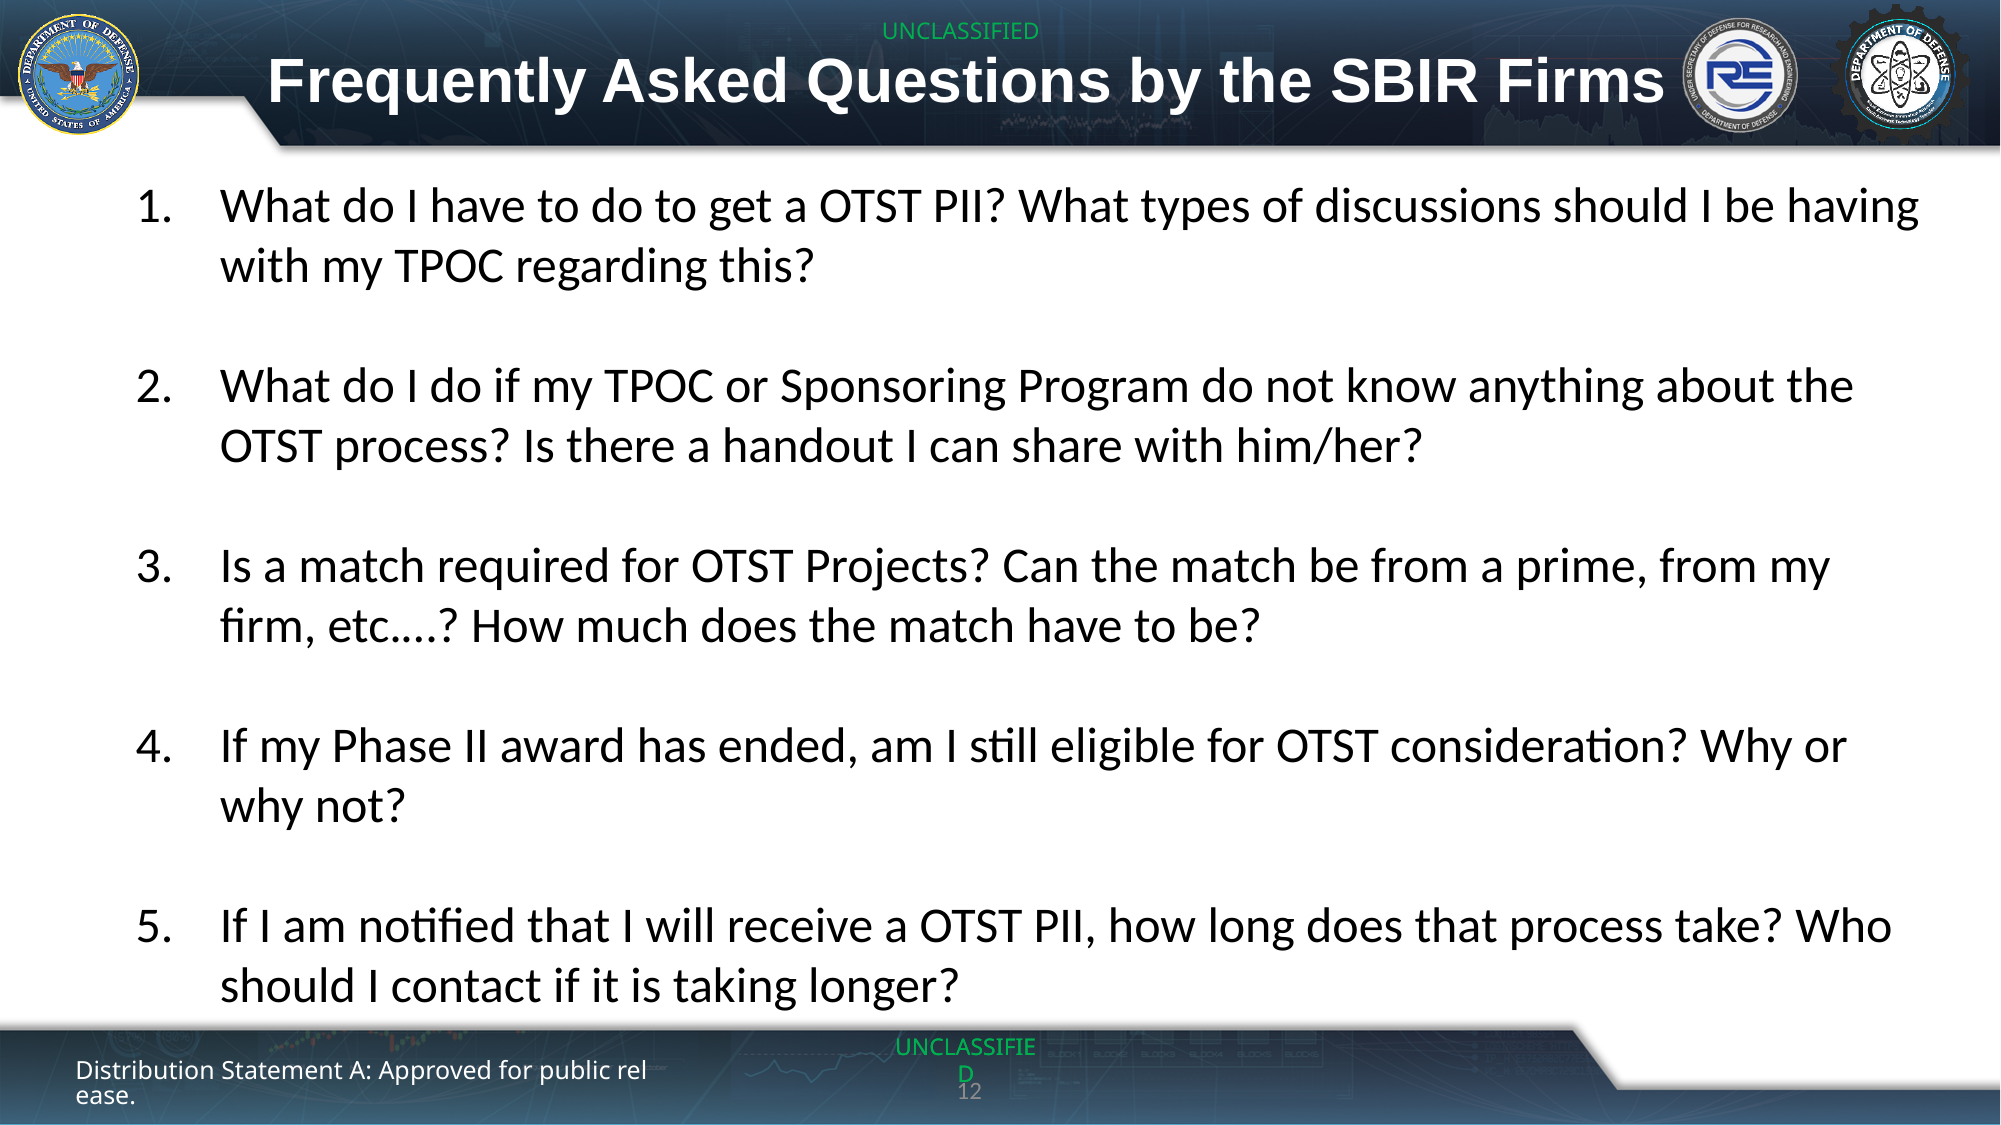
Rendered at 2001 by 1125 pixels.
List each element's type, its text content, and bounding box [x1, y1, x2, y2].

footer Distribution Statement A: Approved for public release. [60, 1042, 666, 1100]
title Frequently Asked Questions by the SBIR Firms [252, 39, 1742, 126]
picture [0, 0, 2001, 1125]
slide_number 12 [934, 1059, 998, 1119]
list What do I have to do to get a OTST PII? What types of discussions should I be having with my TPOC regarding this? What do I do if my TPOC or Sponsoring Program do not know anything about the OTST process? Is there a handout I can share with him/her? Is a match required for OTST Projects? Can the match be from a prime, from my firm, etc.…? How much does the match have to be? If my Phase II award has ended, am I still eligible for OTST consideration? Why or why not? If I am notified that I will receive a OTST PII, how long does that process take? Who should I contact if it is taking longer? [45, 165, 1949, 1014]
